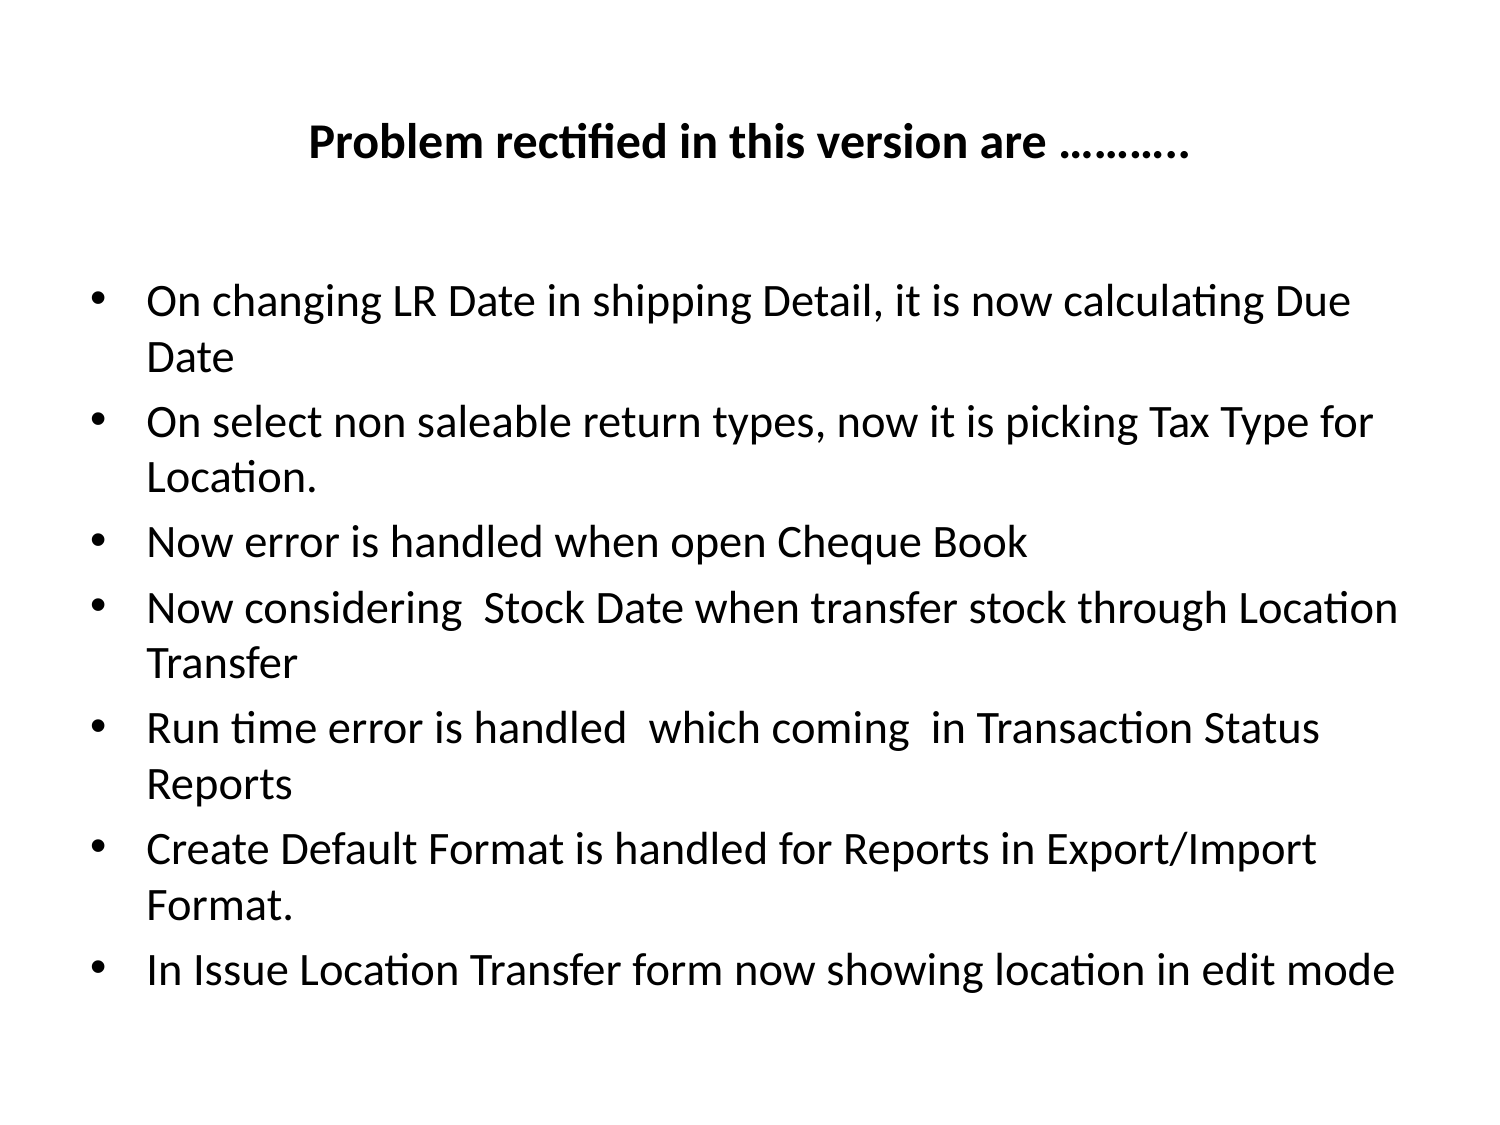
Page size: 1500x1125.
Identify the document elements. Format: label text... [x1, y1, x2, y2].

list On changing LR Date in shipping Detail, it is now calculating Due Date On select non saleable return types, now it is picking Tax Type for Location. Now error is handled when open Cheque Book Now considering Stock Date when transfer stock through Location Transfer Run time error is handled which coming in Transaction Status Reports Create Default Format is handled for Reports in Export/Import Format. In Issue Location Transfer form now showing location in edit mode [75, 262, 1425, 1005]
title Problem rectified in this version are ……….. [75, 45, 1425, 233]
